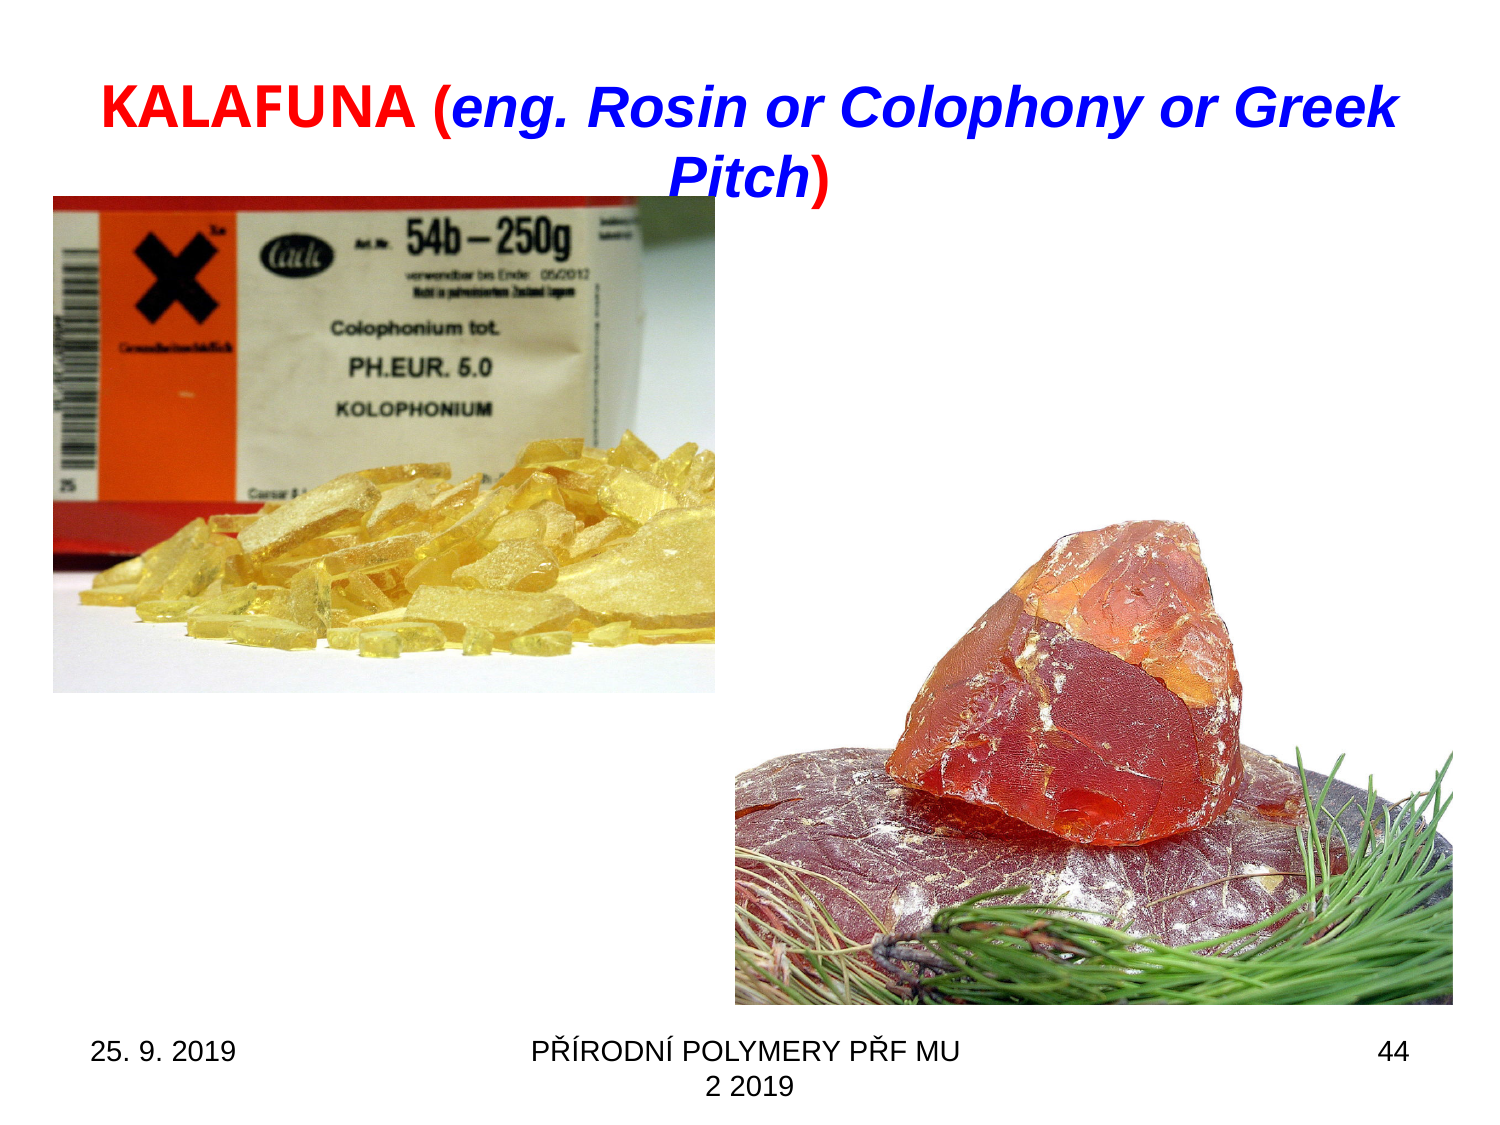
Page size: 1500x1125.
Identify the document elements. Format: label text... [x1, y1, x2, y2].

picture [735, 455, 1453, 1005]
slide_number 44 [1074, 1024, 1426, 1103]
title KALAFUNA (eng. Rosin or Colophony or Greek Pitch) [74, 44, 1426, 233]
picture [52, 196, 715, 693]
footer PŘÍRODNÍ POLYMERY PŘF MU 2 2019 [512, 1024, 988, 1103]
slide_number 25. 9. 2019 [74, 1024, 426, 1103]
